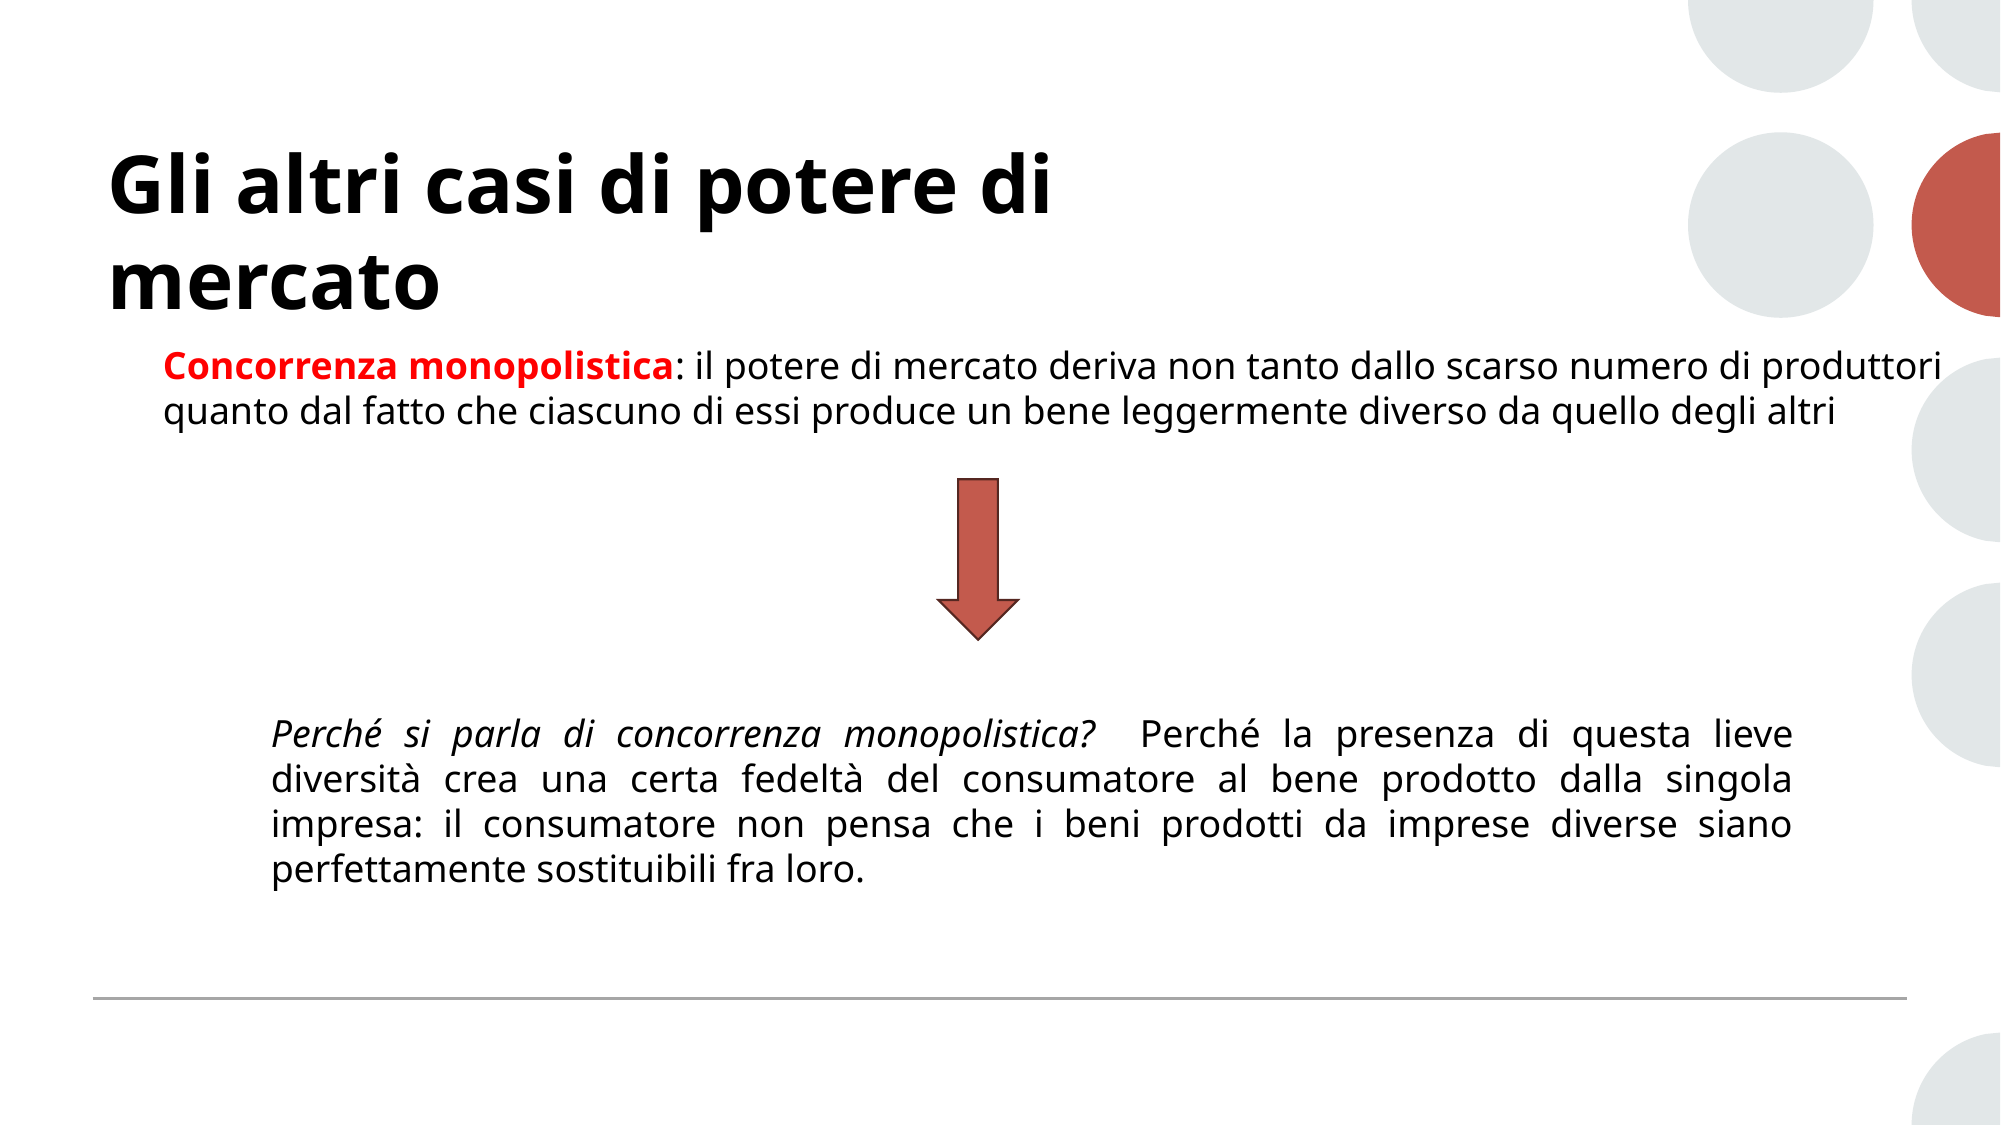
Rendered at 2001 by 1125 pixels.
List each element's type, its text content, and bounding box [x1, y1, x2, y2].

text_box Perché si parla di concorrenza monopolistica? Perché la presenza di questa lieve diversità crea una certa fedeltà del consumatore al bene prodotto dalla singola impresa: il consumatore non pensa che i beni prodotti da imprese diverse siano perfettamente sostituibili fra loro. [256, 702, 1810, 898]
title Gli altri casi di potere di mercato [92, 126, 1363, 335]
text_box [935, 478, 1021, 642]
text_box Concorrenza monopolistica: il potere di mercato deriva non tanto dallo scarso numero di produttori quanto dal fatto che ciascuno di essi produce un bene leggermente diverso da quello degli altri [148, 334, 2000, 440]
